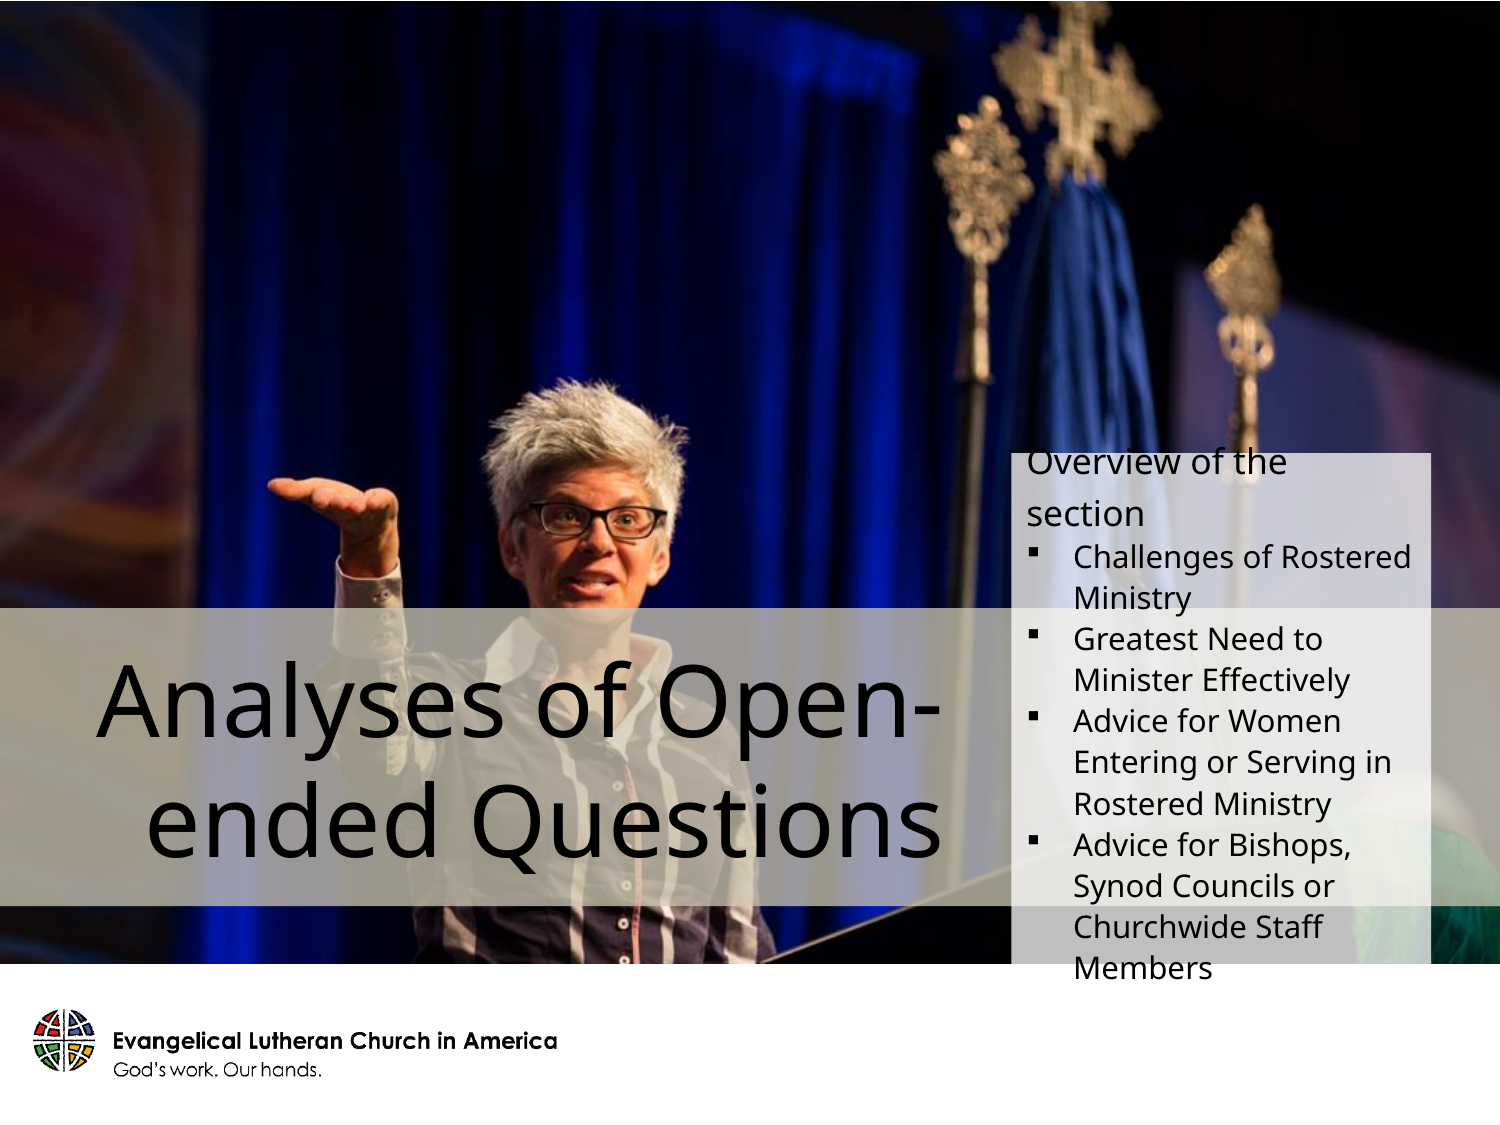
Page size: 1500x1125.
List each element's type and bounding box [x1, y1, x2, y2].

picture [32, 1008, 557, 1077]
picture [0, 0, 1500, 965]
